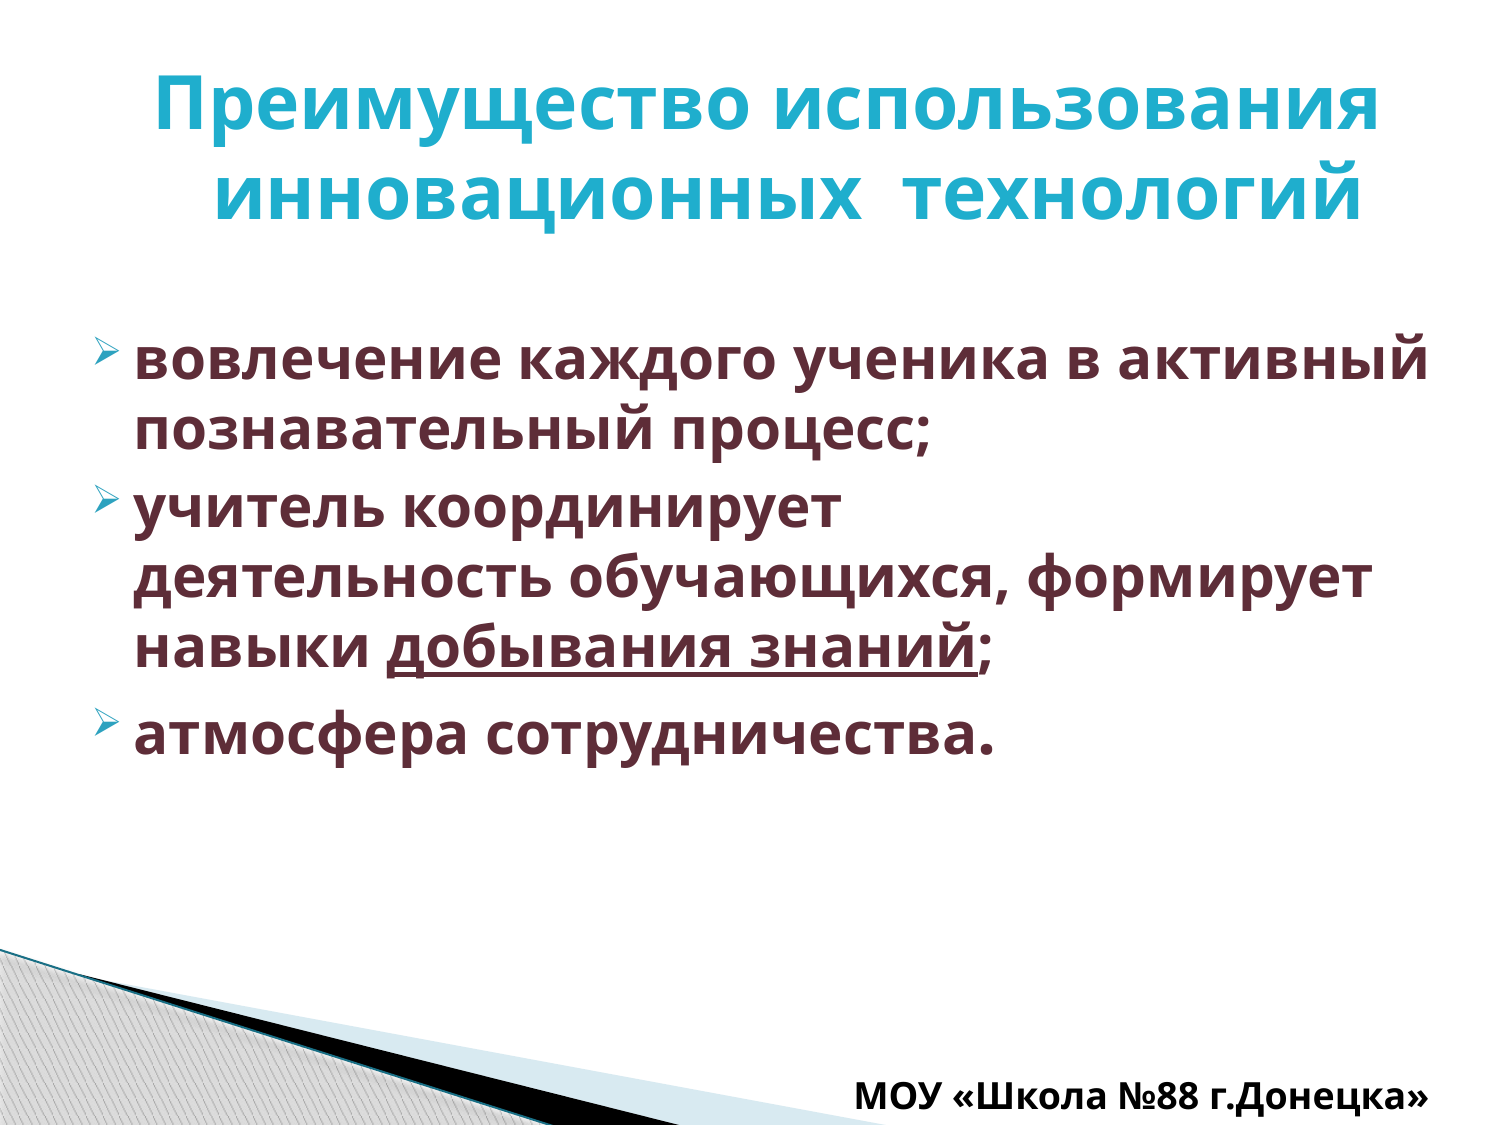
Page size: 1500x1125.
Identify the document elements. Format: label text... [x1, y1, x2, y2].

text_box МОУ «Школа №88 г.Донецка» [838, 1064, 1500, 1124]
list Преимущество использования инновационных технологий вовлечение каждого ученика в активный познавательный процесс; учитель координирует деятельность обучающихся, формирует навыки добывания знаний; атмосфера сотрудничества. [58, 46, 1460, 833]
